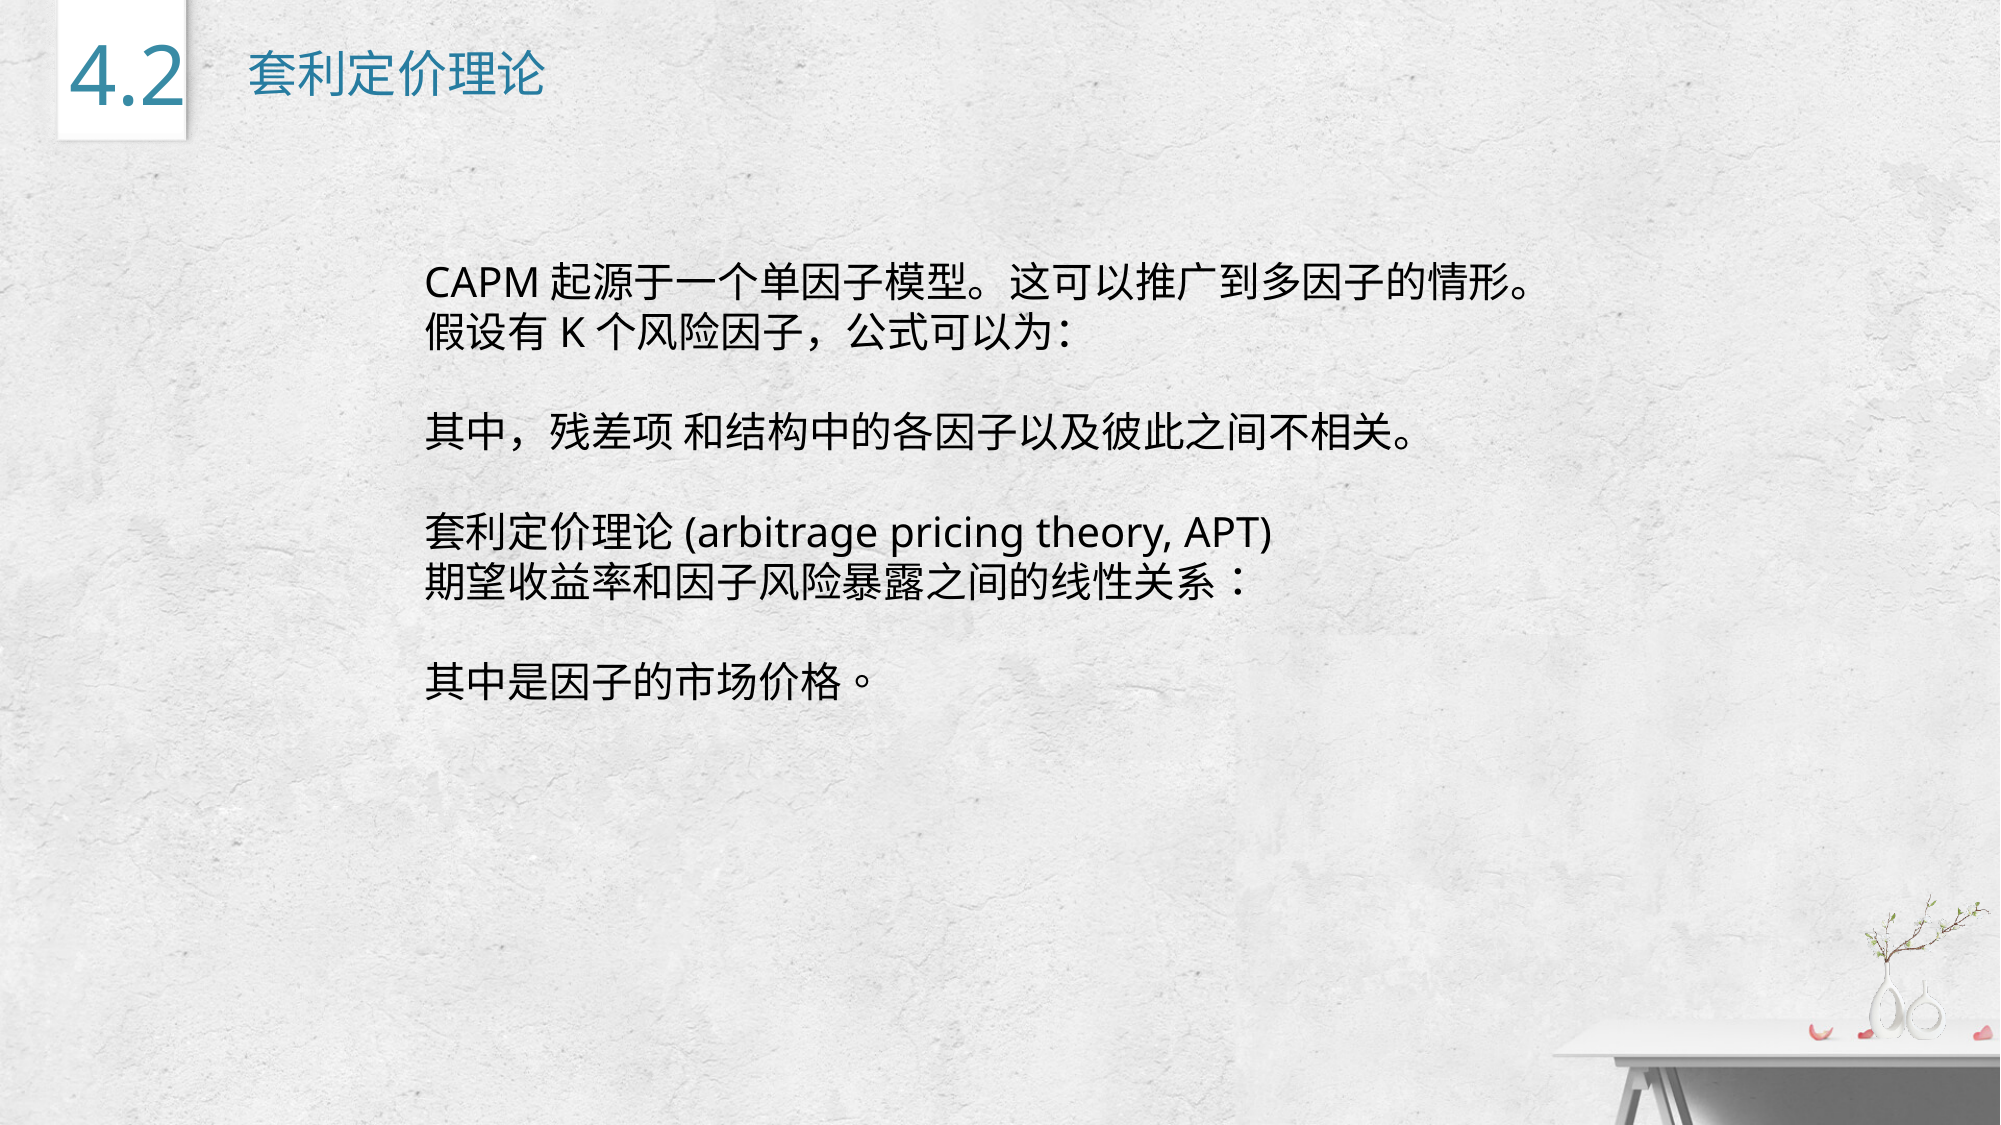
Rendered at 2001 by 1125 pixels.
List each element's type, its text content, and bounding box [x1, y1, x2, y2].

picture [0, 0, 2000, 1125]
text_box 4.2 [55, 14, 203, 130]
text_box 套利定价理论 [232, 35, 946, 110]
